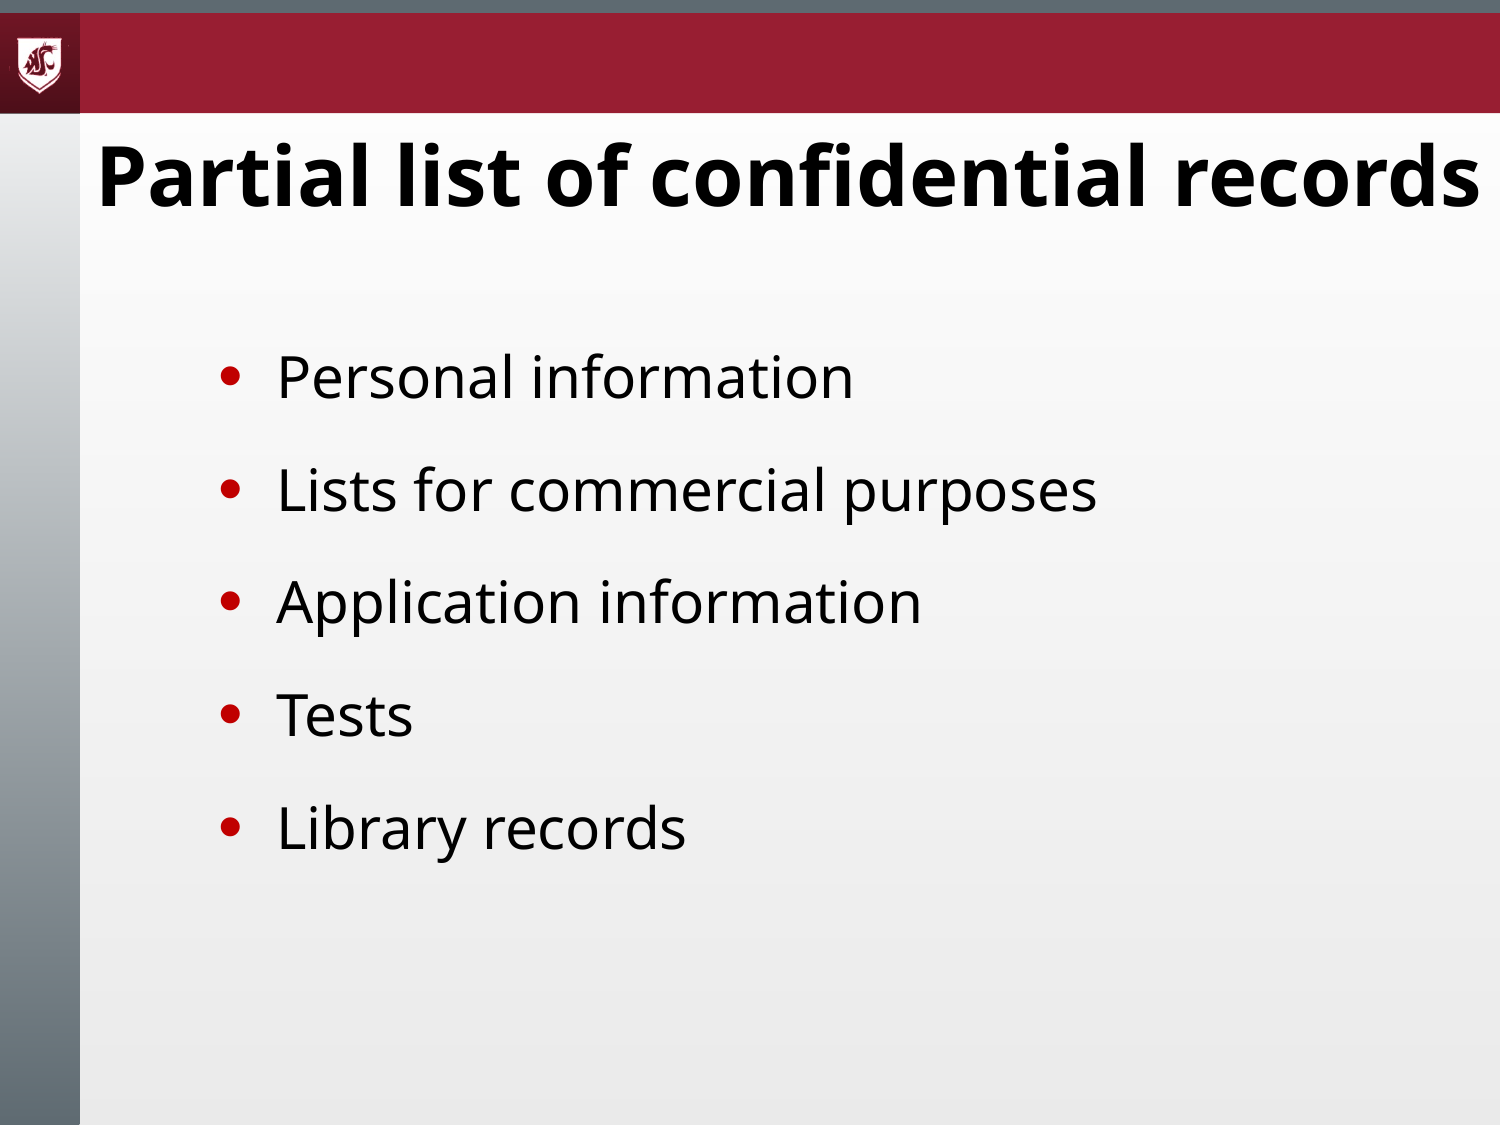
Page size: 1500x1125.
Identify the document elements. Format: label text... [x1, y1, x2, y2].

picture [9, 27, 69, 100]
list Personal information Lists for commercial purposes Application information Tests Library records [80, 333, 1199, 874]
text_box Partial list of confidential records [79, 115, 1500, 231]
